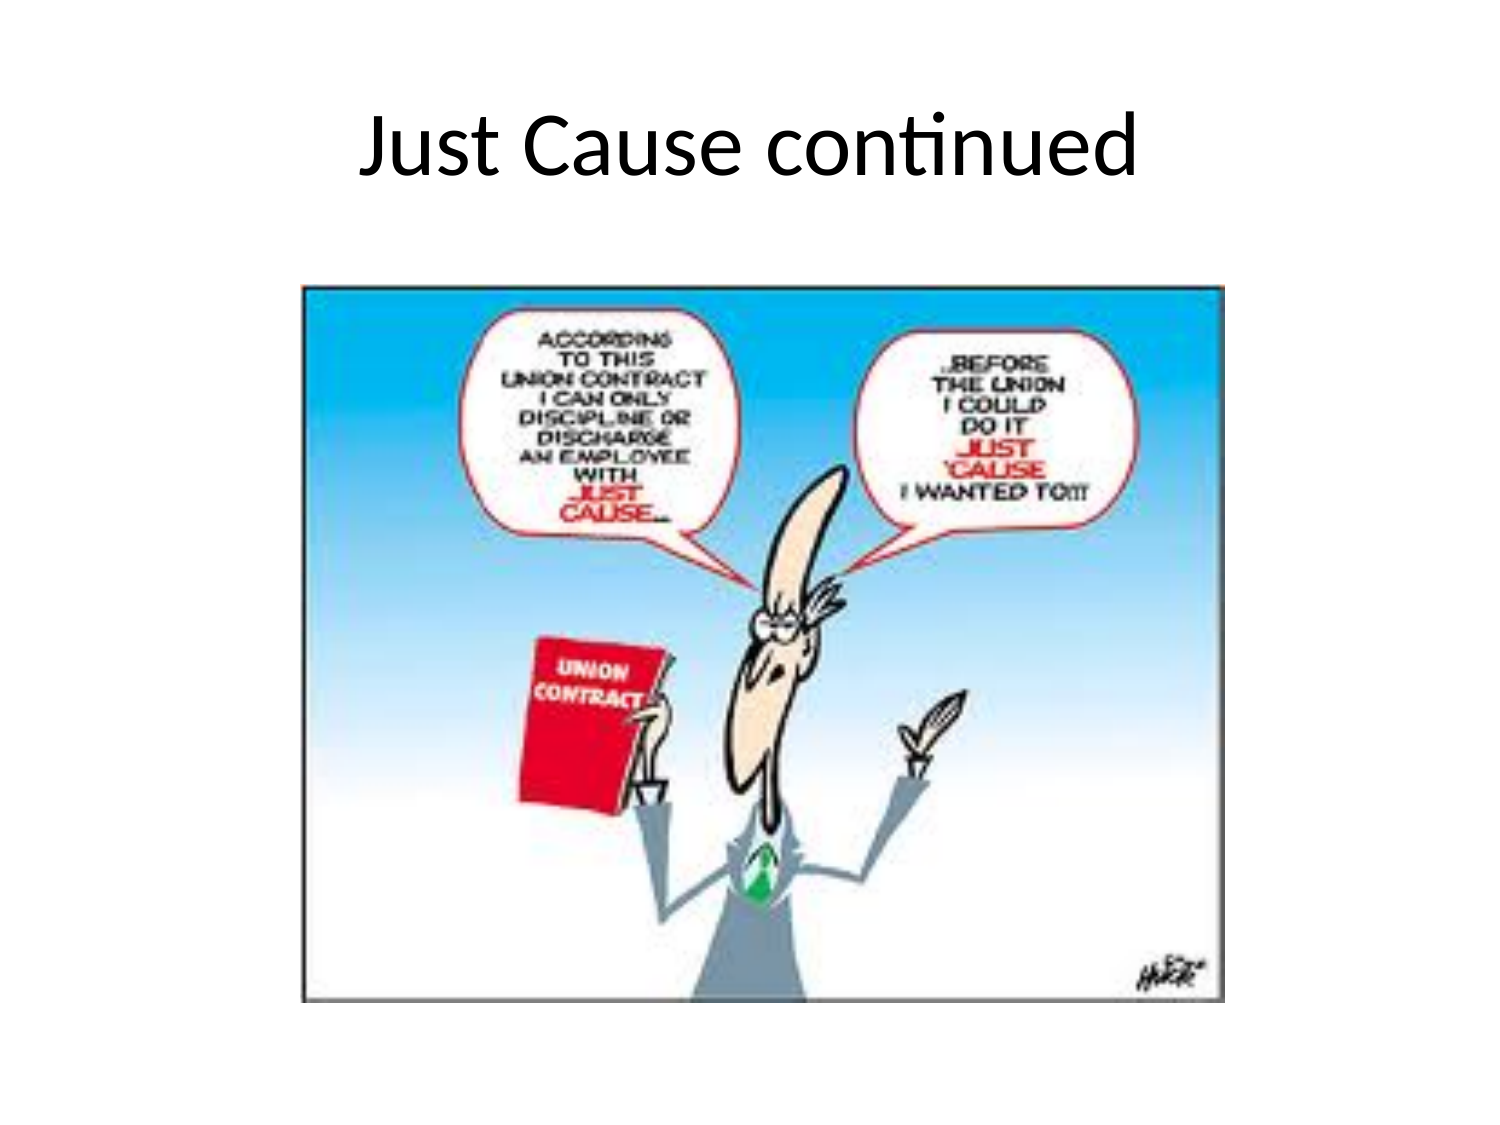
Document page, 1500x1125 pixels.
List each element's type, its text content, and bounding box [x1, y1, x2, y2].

title Just Cause continued [75, 45, 1425, 233]
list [299, 283, 1226, 1003]
